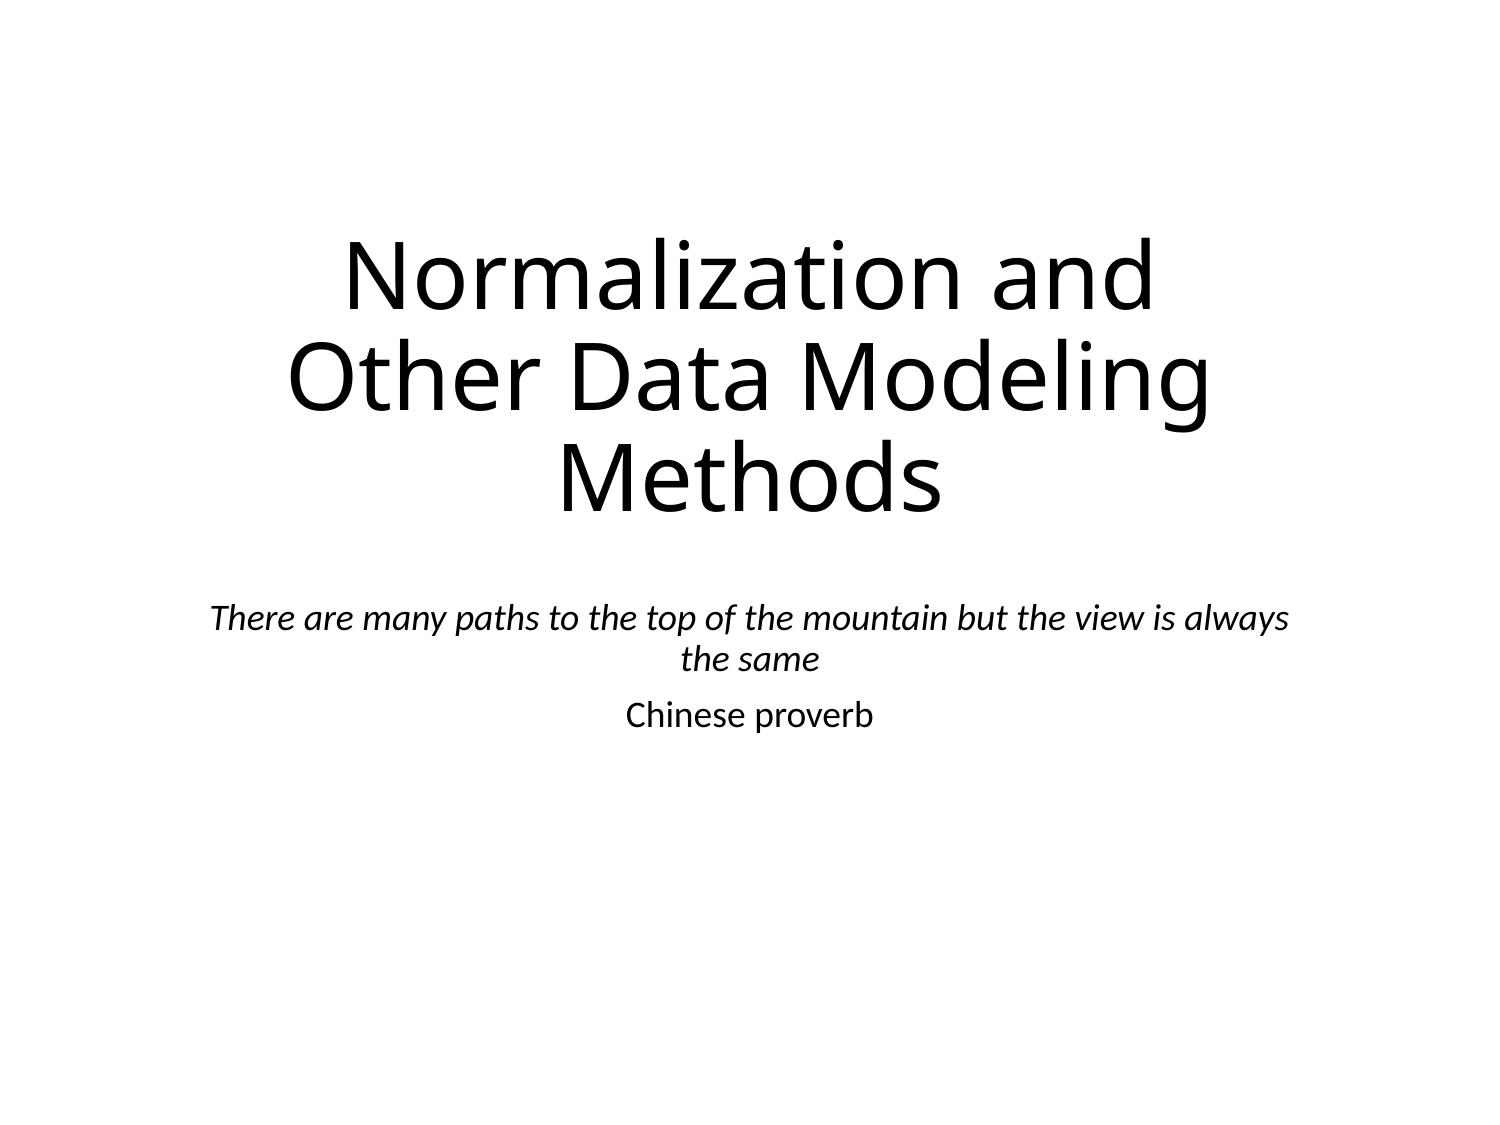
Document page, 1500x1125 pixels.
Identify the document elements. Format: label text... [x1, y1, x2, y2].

title Normalization and Other Data Modeling Methods [187, 184, 1313, 576]
subtitle There are many paths to the top of the mountain but the view is always the same Chinese proverb [187, 590, 1313, 863]
